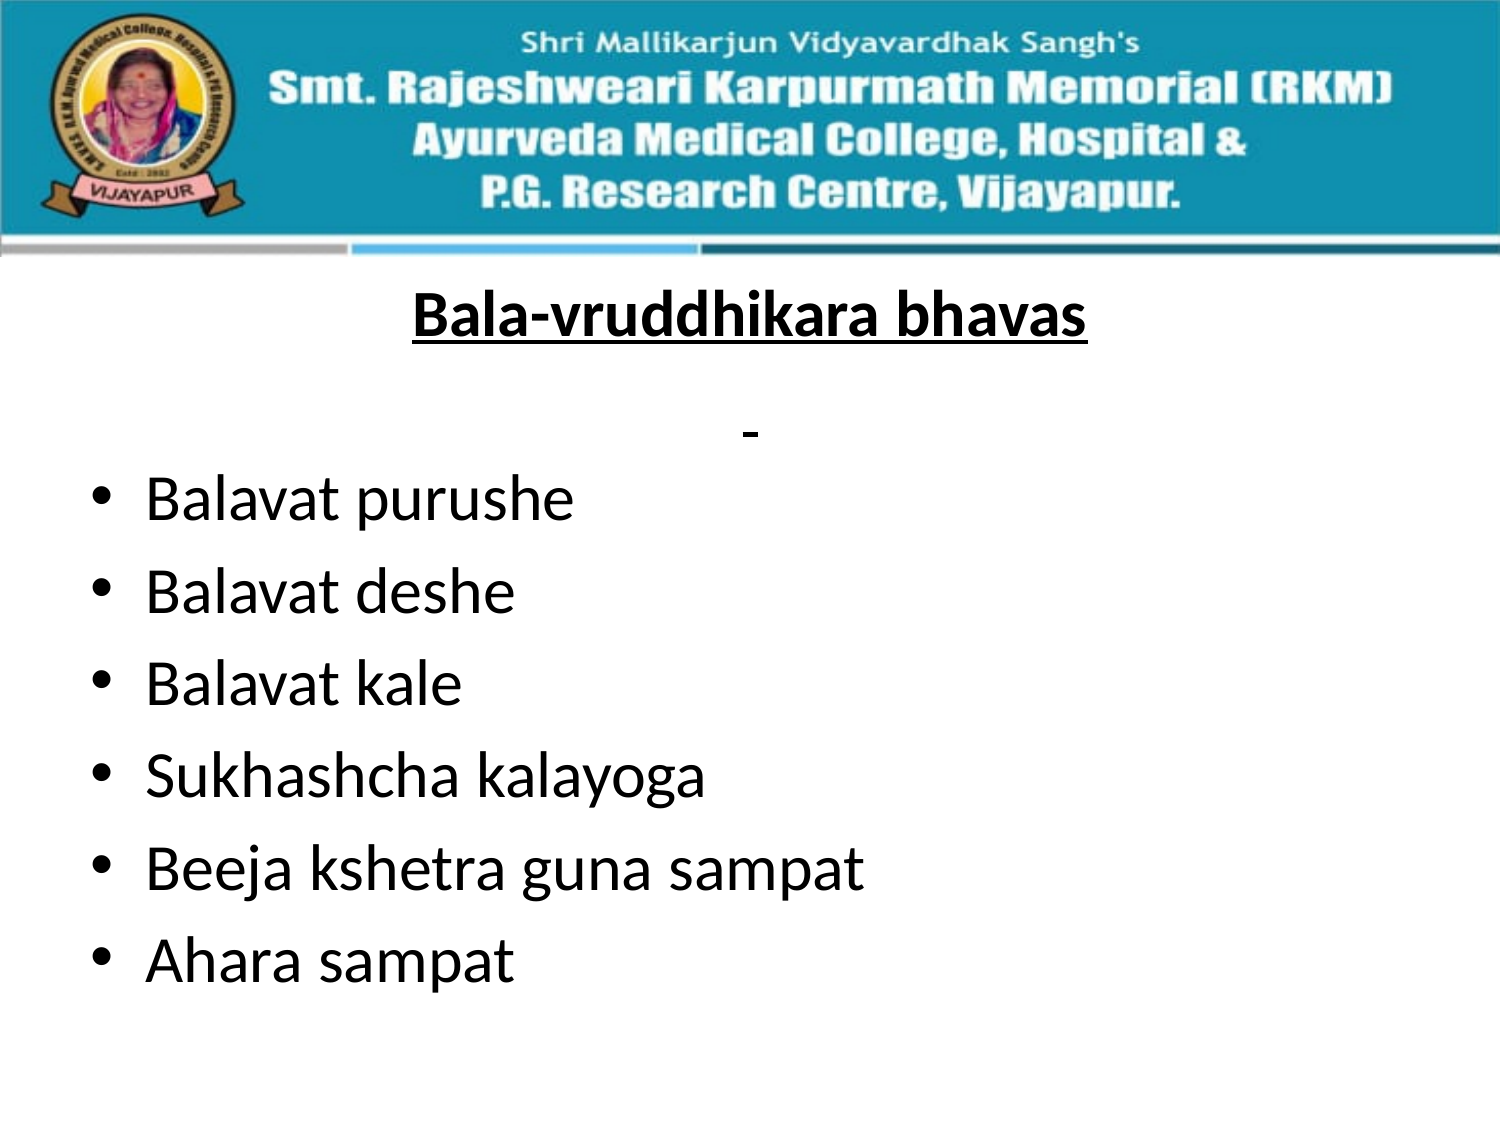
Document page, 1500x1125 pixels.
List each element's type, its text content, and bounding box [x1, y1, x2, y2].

list Bala-vruddhikara bhavas Balavat purushe Balavat deshe Balavat kale Sukhashcha kalayoga Beeja kshetra guna sampat Ahara sampat [75, 265, 1425, 1005]
picture [0, 0, 1500, 257]
